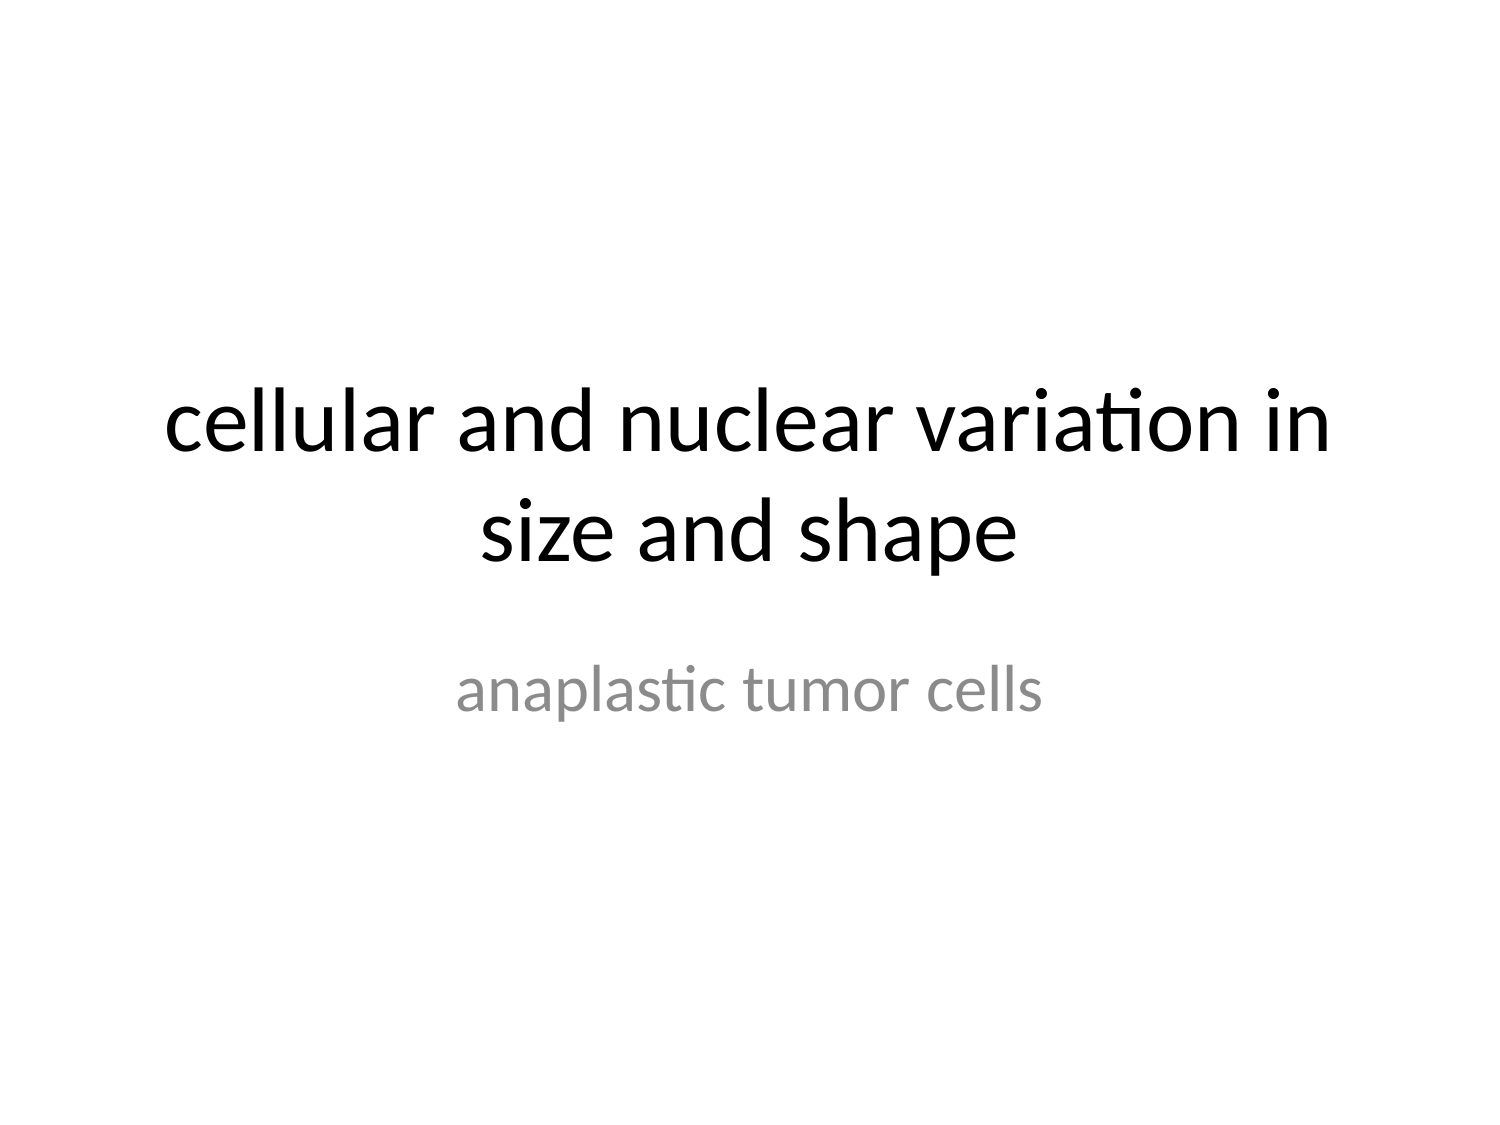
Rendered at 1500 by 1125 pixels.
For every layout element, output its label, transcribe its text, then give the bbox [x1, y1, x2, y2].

title cellular and nuclear variation in size and shape [112, 349, 1388, 591]
subtitle anaplastic tumor cells [224, 637, 1276, 926]
